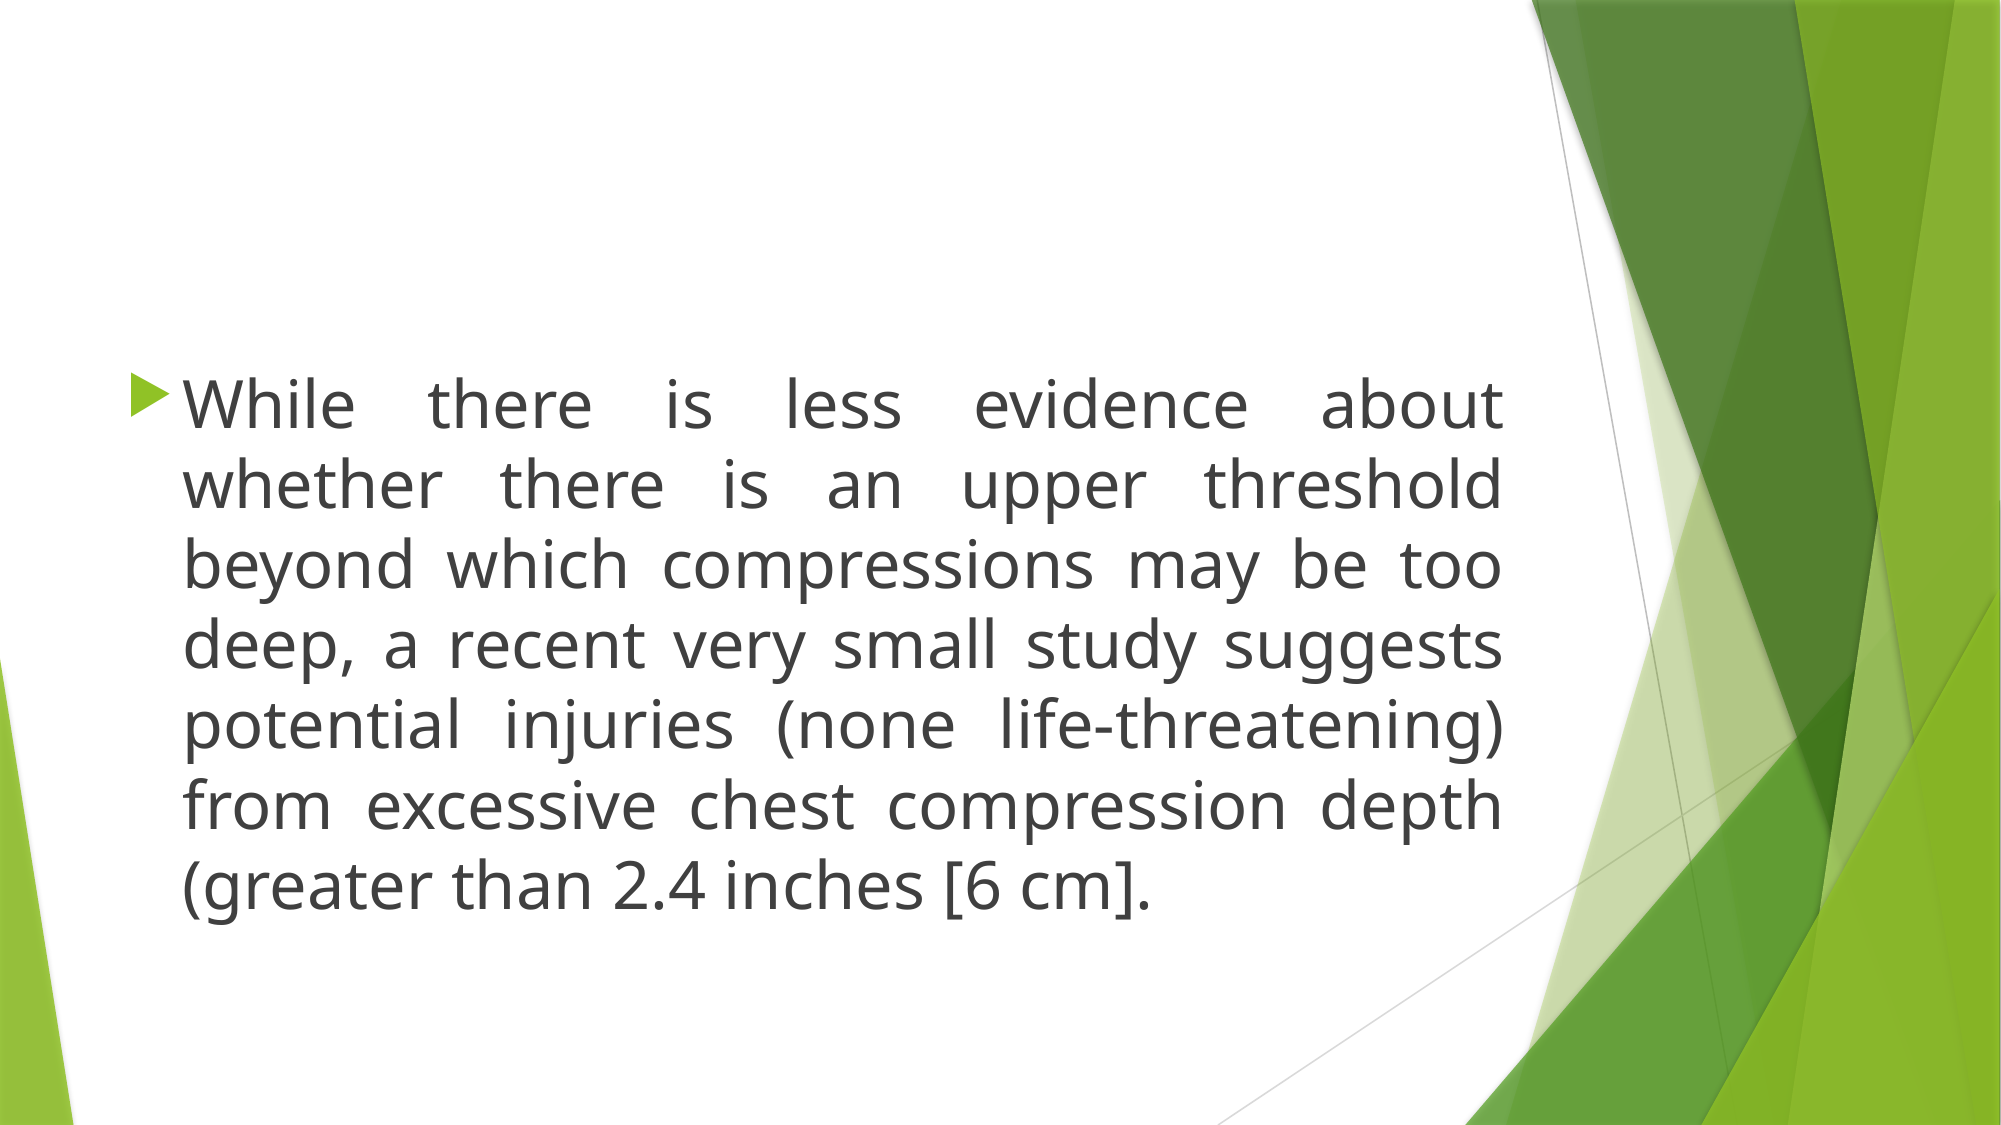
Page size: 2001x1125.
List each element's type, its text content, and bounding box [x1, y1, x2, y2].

list While there is less evidence about whether there is an upper threshold beyond which compressions may be too deep, a recent very small study suggests potential injuries (none life-threatening) from excessive chest compression depth (greater than 2.4 inches [6 cm]. [111, 354, 1522, 992]
